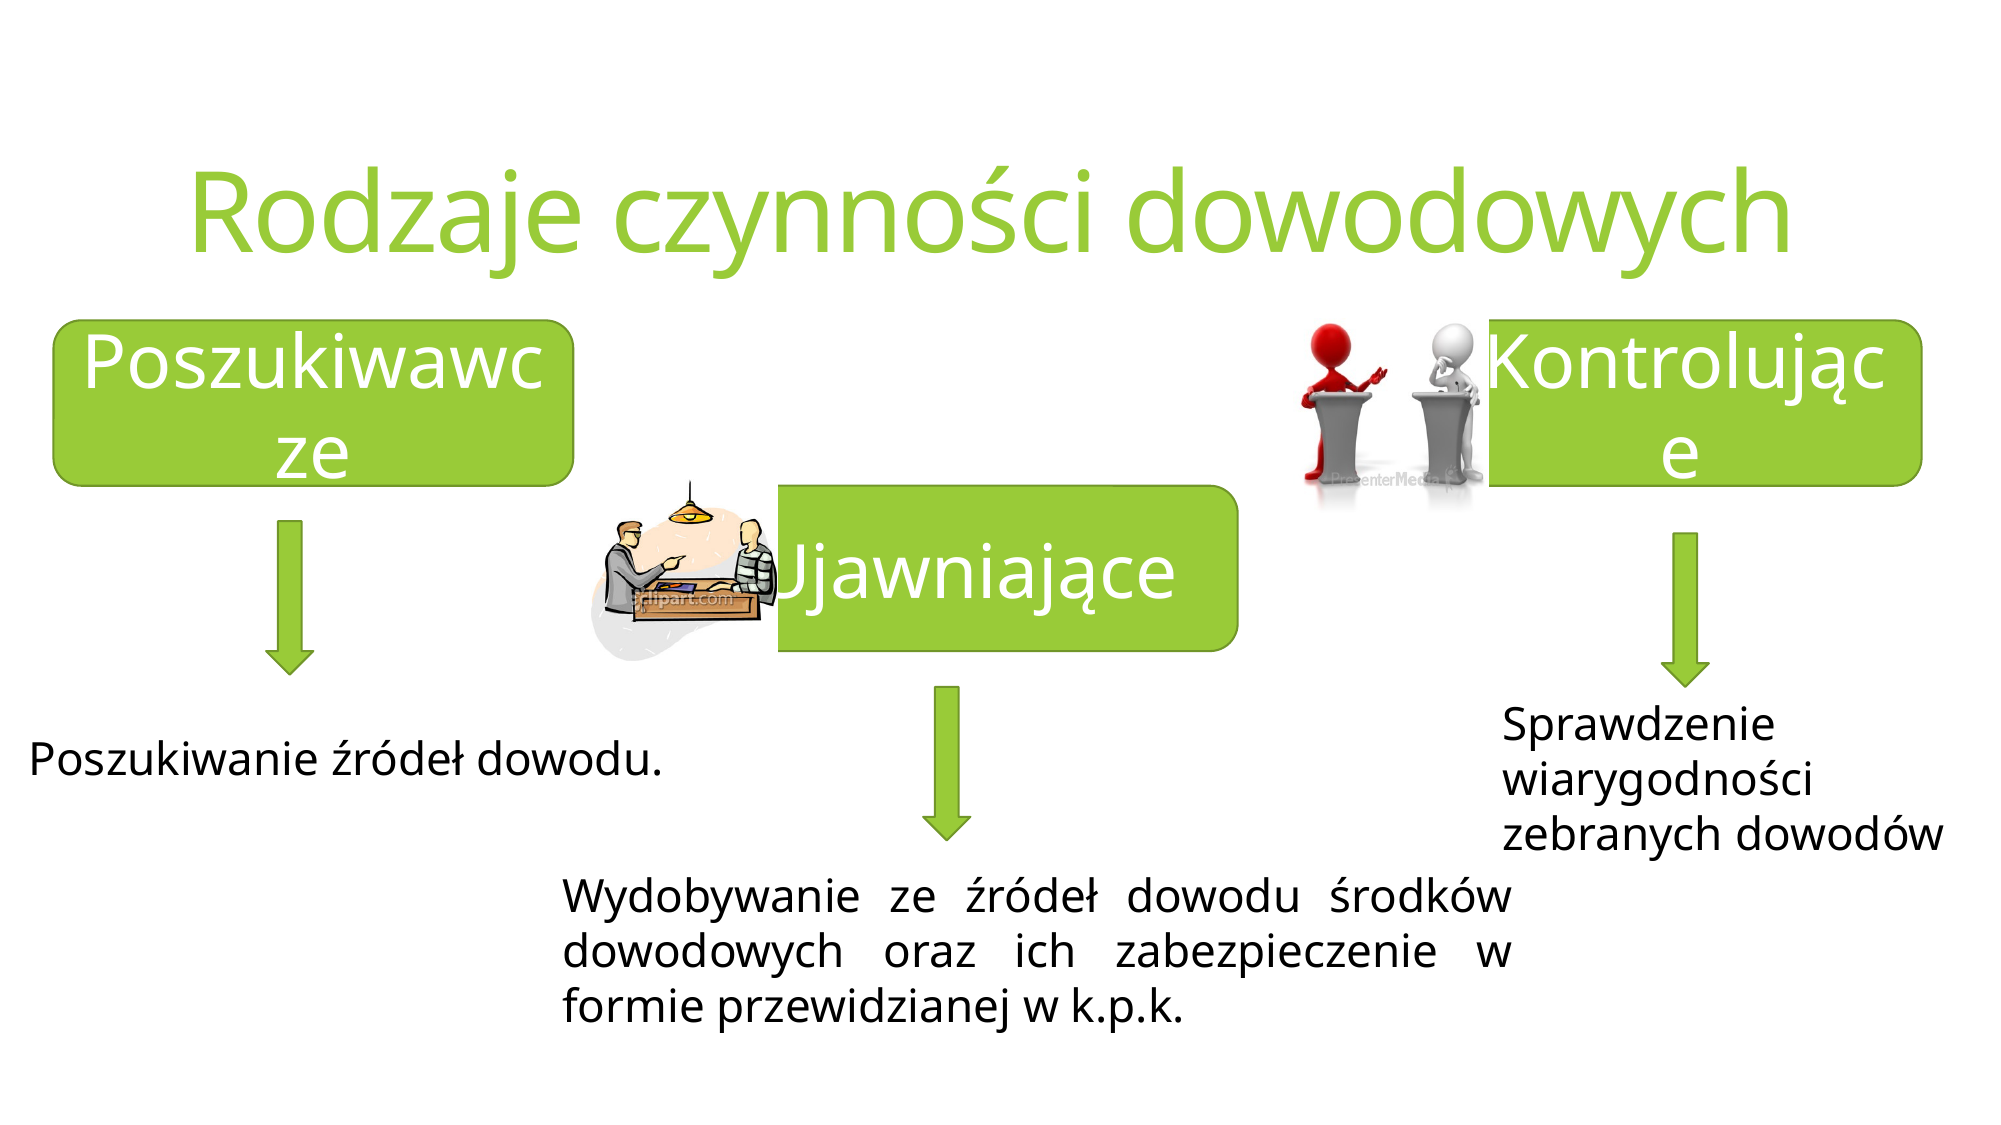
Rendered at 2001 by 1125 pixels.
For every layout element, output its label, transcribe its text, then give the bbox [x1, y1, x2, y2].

text_box [1660, 532, 1710, 686]
picture [1293, 317, 1489, 514]
title Rodzaje czynności dowodowych [107, 81, 1875, 354]
text_box [922, 685, 972, 842]
text_box [265, 520, 315, 676]
picture [591, 479, 778, 661]
text_box Ujawniające [778, 484, 1239, 653]
text_box Sprawdzenie wiarygodności zebranych dowodów [1487, 686, 2000, 867]
text_box Kontrolujące [1489, 319, 1923, 487]
text_box Poszukiwanie źródeł dowodu. [13, 722, 679, 792]
text_box Wydobywanie ze źródeł dowodu środków dowodowych oraz ich zabezpieczenie w formie przewidzianej w k.p.k. [547, 859, 1528, 1040]
text_box Poszukiwawcze [52, 319, 575, 487]
